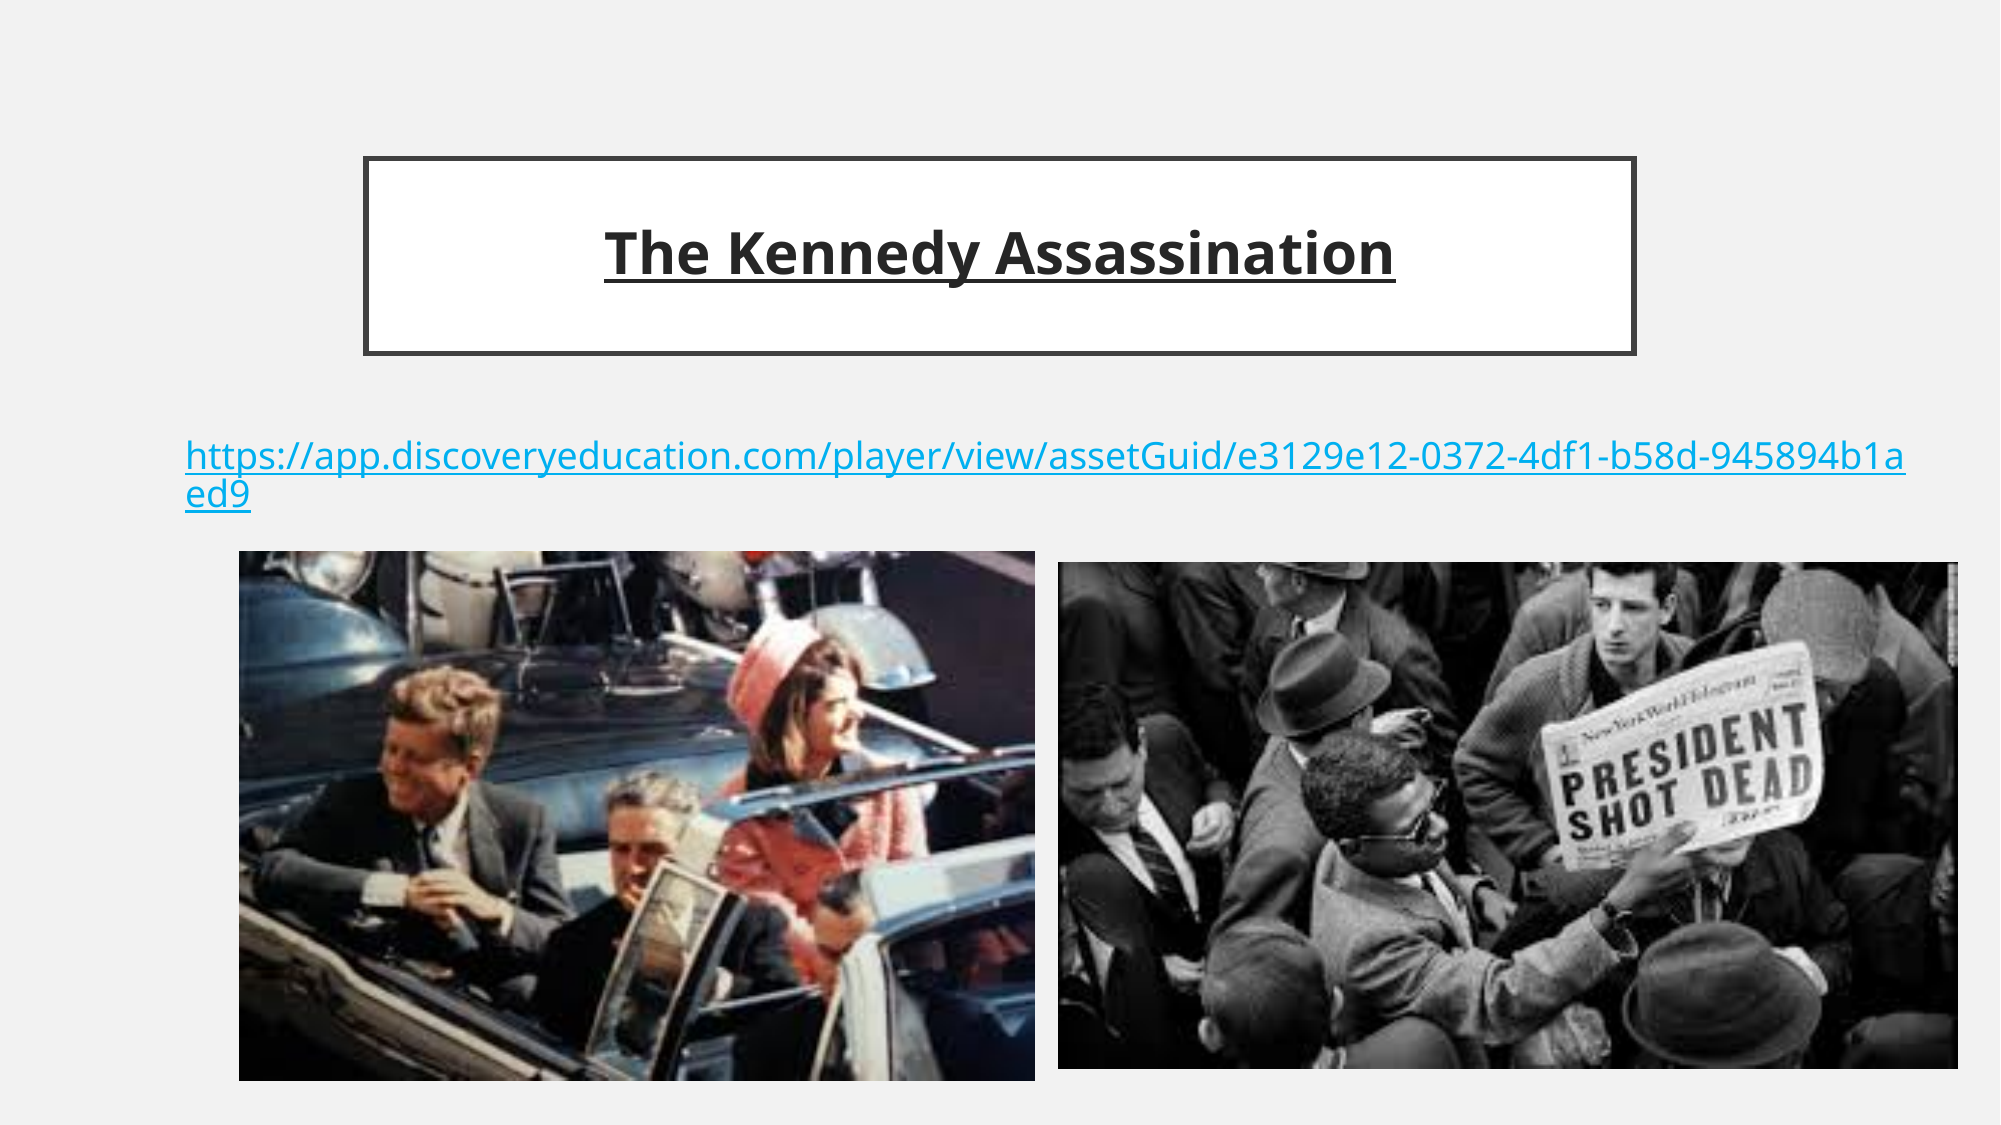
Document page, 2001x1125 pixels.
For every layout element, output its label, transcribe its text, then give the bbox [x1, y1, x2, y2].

picture [239, 550, 1035, 1081]
title The Kennedy Assassination [363, 156, 1637, 356]
list https://app.discoveryeducation.com/player/view/assetGuid/e3129e12-0372-4df1-b58d-945894b1aed9 [151, 416, 1934, 926]
picture [1058, 562, 1959, 1069]
